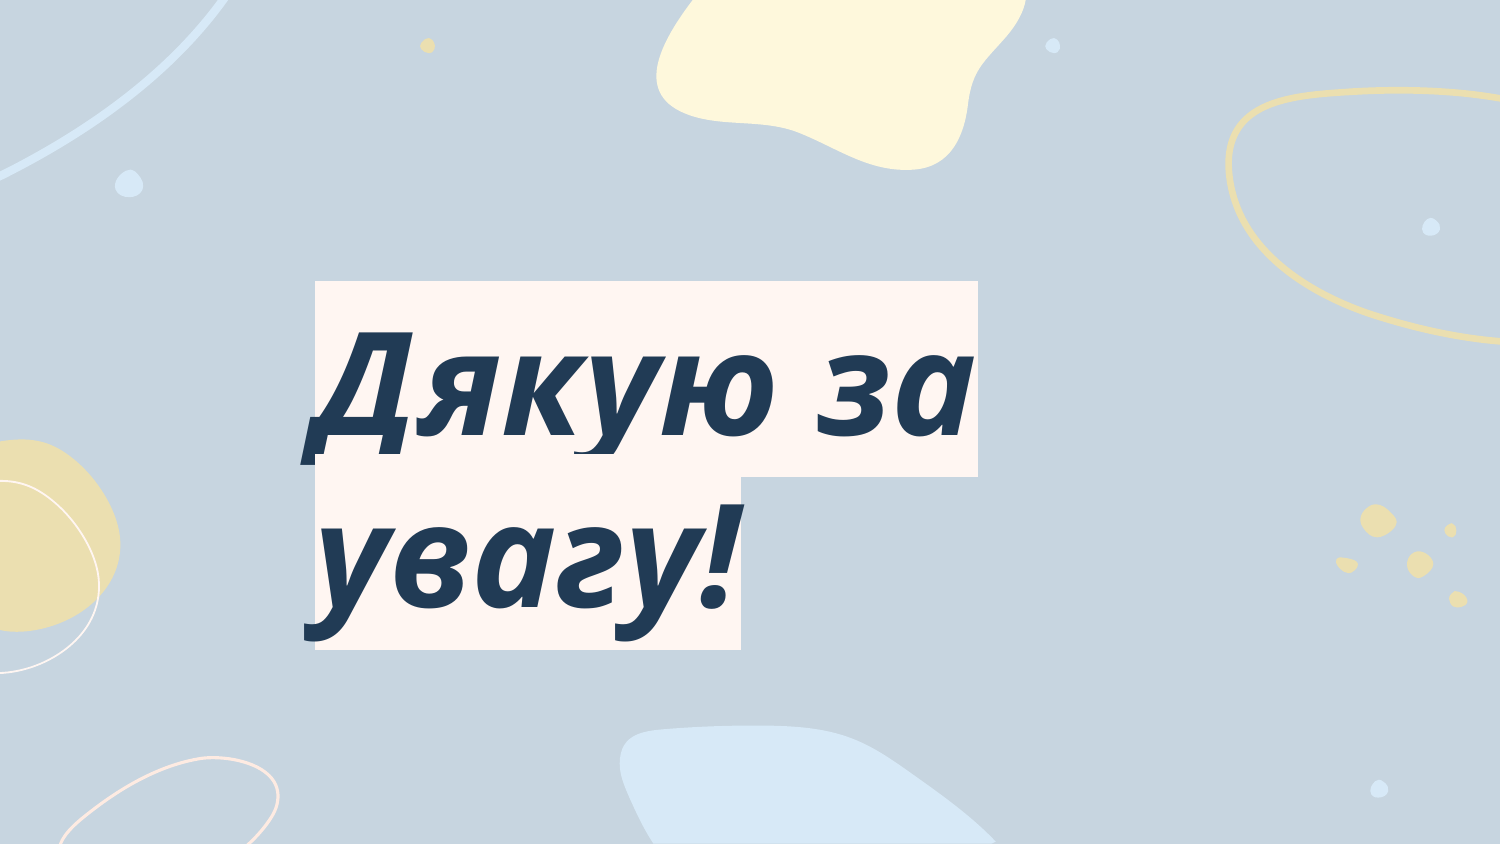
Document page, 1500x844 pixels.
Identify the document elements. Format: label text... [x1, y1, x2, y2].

text_box Дякую за увагу! [299, 276, 1272, 652]
